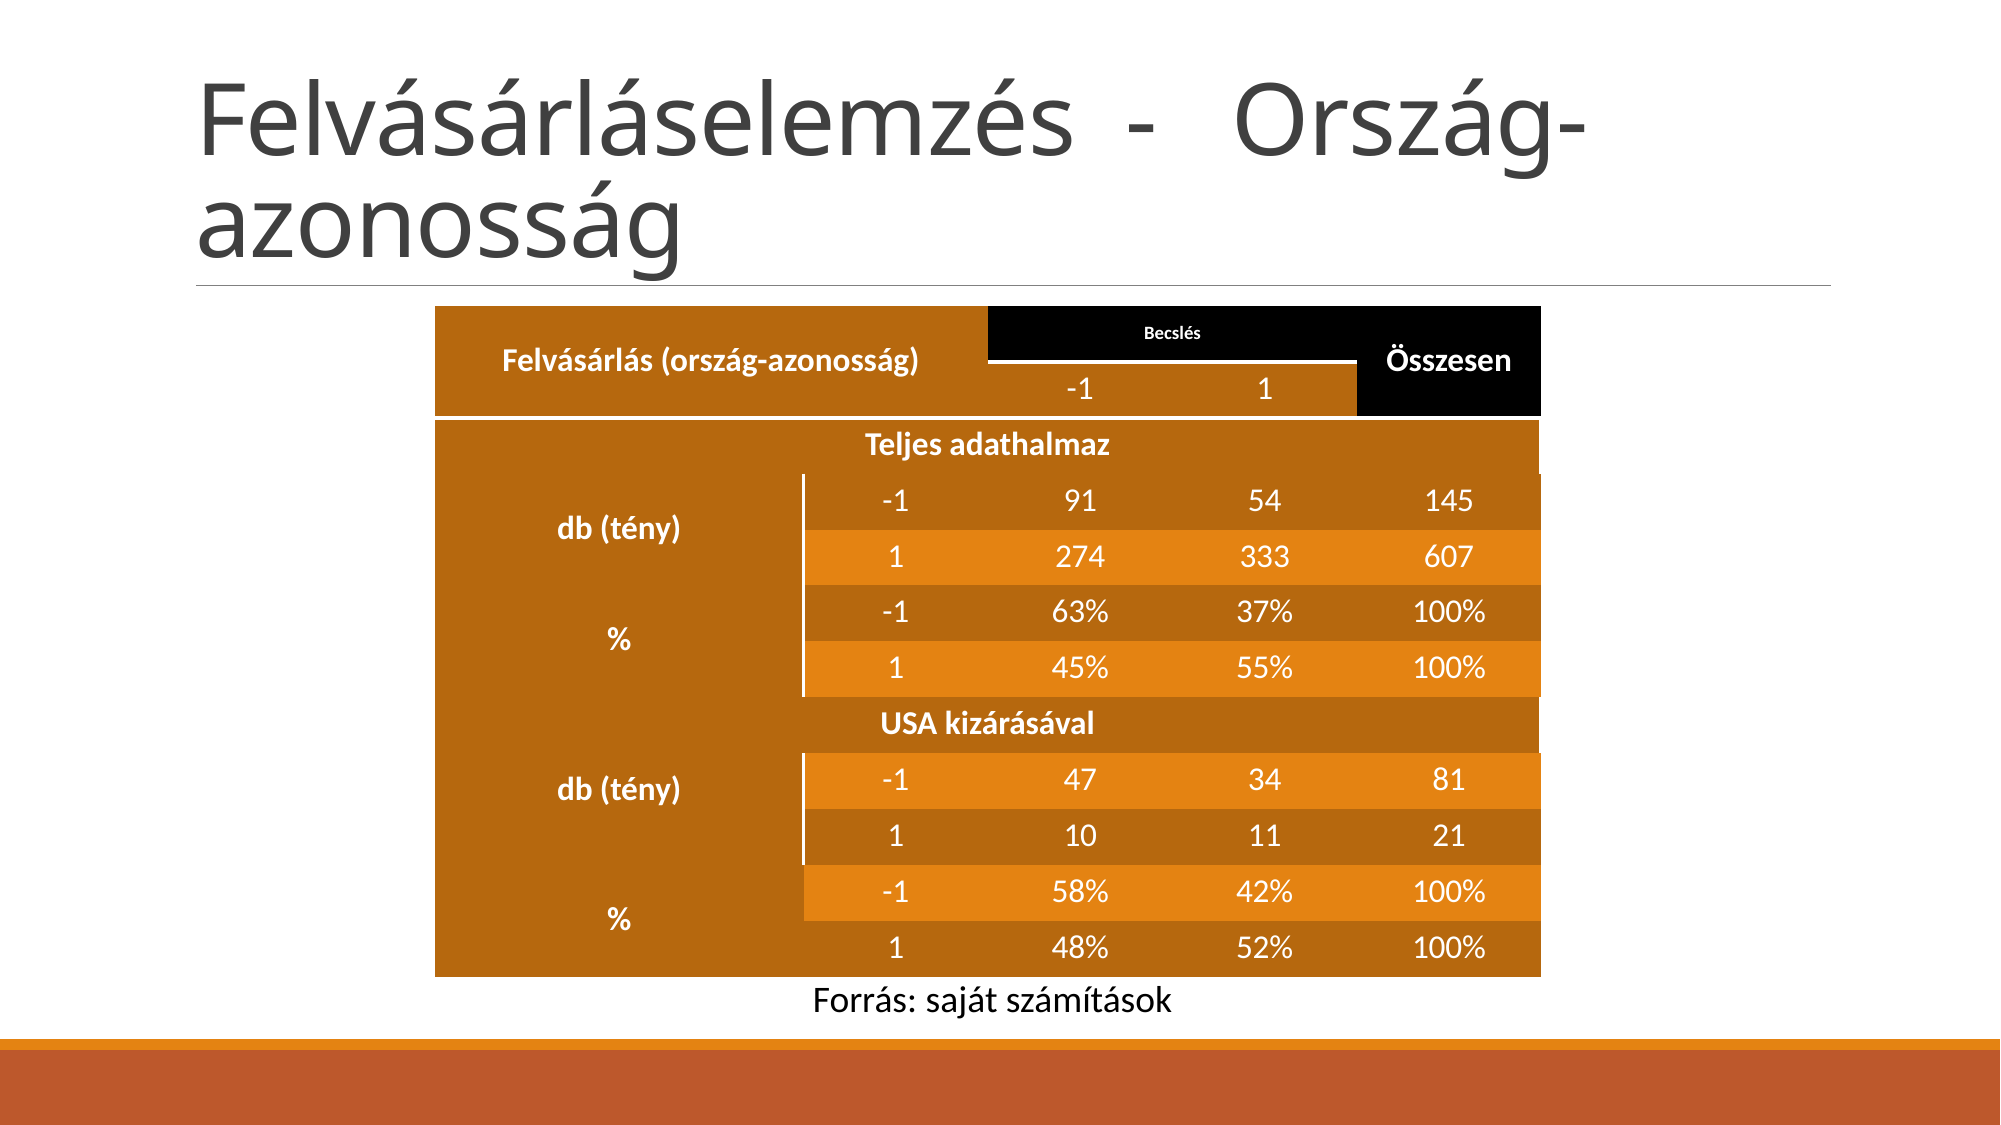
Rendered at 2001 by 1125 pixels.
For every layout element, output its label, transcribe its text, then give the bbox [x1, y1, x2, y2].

table_cell 81 [1357, 753, 1541, 809]
table_cell 42% [1172, 865, 1357, 921]
table_cell 91 [988, 474, 1172, 530]
table_cell db (tény) [435, 753, 802, 865]
table_cell -1 [804, 865, 988, 921]
table_cell 54 [1172, 474, 1357, 530]
table_cell 21 [1357, 809, 1541, 865]
table_cell 1 [805, 530, 988, 585]
table_cell -1 [805, 753, 988, 809]
table_cell -1 [988, 364, 1172, 416]
table_cell 37% [1172, 585, 1357, 641]
table_cell -1 [805, 474, 988, 530]
table_cell 52% [1172, 921, 1357, 967]
table_cell 11 [1172, 809, 1357, 865]
table_header Becslés [988, 306, 1357, 360]
table_cell db (tény) [435, 474, 802, 585]
table_cell 47 [988, 753, 1172, 809]
table_cell 1 [805, 641, 988, 697]
table_cell 100% [1357, 921, 1541, 967]
table_cell 274 [988, 530, 1172, 585]
text_box Forrás: saját számítások [42, 967, 1952, 1028]
table_cell 55% [1172, 641, 1357, 697]
table_cell 45% [988, 641, 1172, 697]
table_header Felvásárlás (ország-azonosság) [435, 306, 988, 416]
table_cell 1 [805, 809, 988, 865]
table_cell 100% [1357, 585, 1541, 641]
title Felvásárláselemzés - Ország-azonosság [180, 47, 1830, 285]
table_cell 48% [988, 921, 1172, 967]
table_cell 145 [1357, 474, 1541, 530]
table_cell 100% [1357, 865, 1541, 921]
table_cell % [435, 865, 804, 967]
table_cell -1 [805, 585, 988, 641]
table_cell 333 [1172, 530, 1357, 585]
table_cell 34 [1172, 753, 1357, 809]
table_cell 58% [988, 865, 1172, 921]
table_cell 10 [988, 809, 1172, 865]
table_cell 63% [988, 585, 1172, 641]
table_cell USA kizárásával [435, 697, 1539, 753]
table_cell % [435, 585, 802, 697]
table_cell 607 [1357, 530, 1541, 585]
table_cell 1 [1172, 364, 1357, 416]
table_cell 100% [1357, 641, 1541, 697]
table_cell 1 [804, 921, 988, 967]
table_cell Teljes adathalmaz [435, 420, 1539, 474]
table_header Összesen [1357, 306, 1541, 416]
